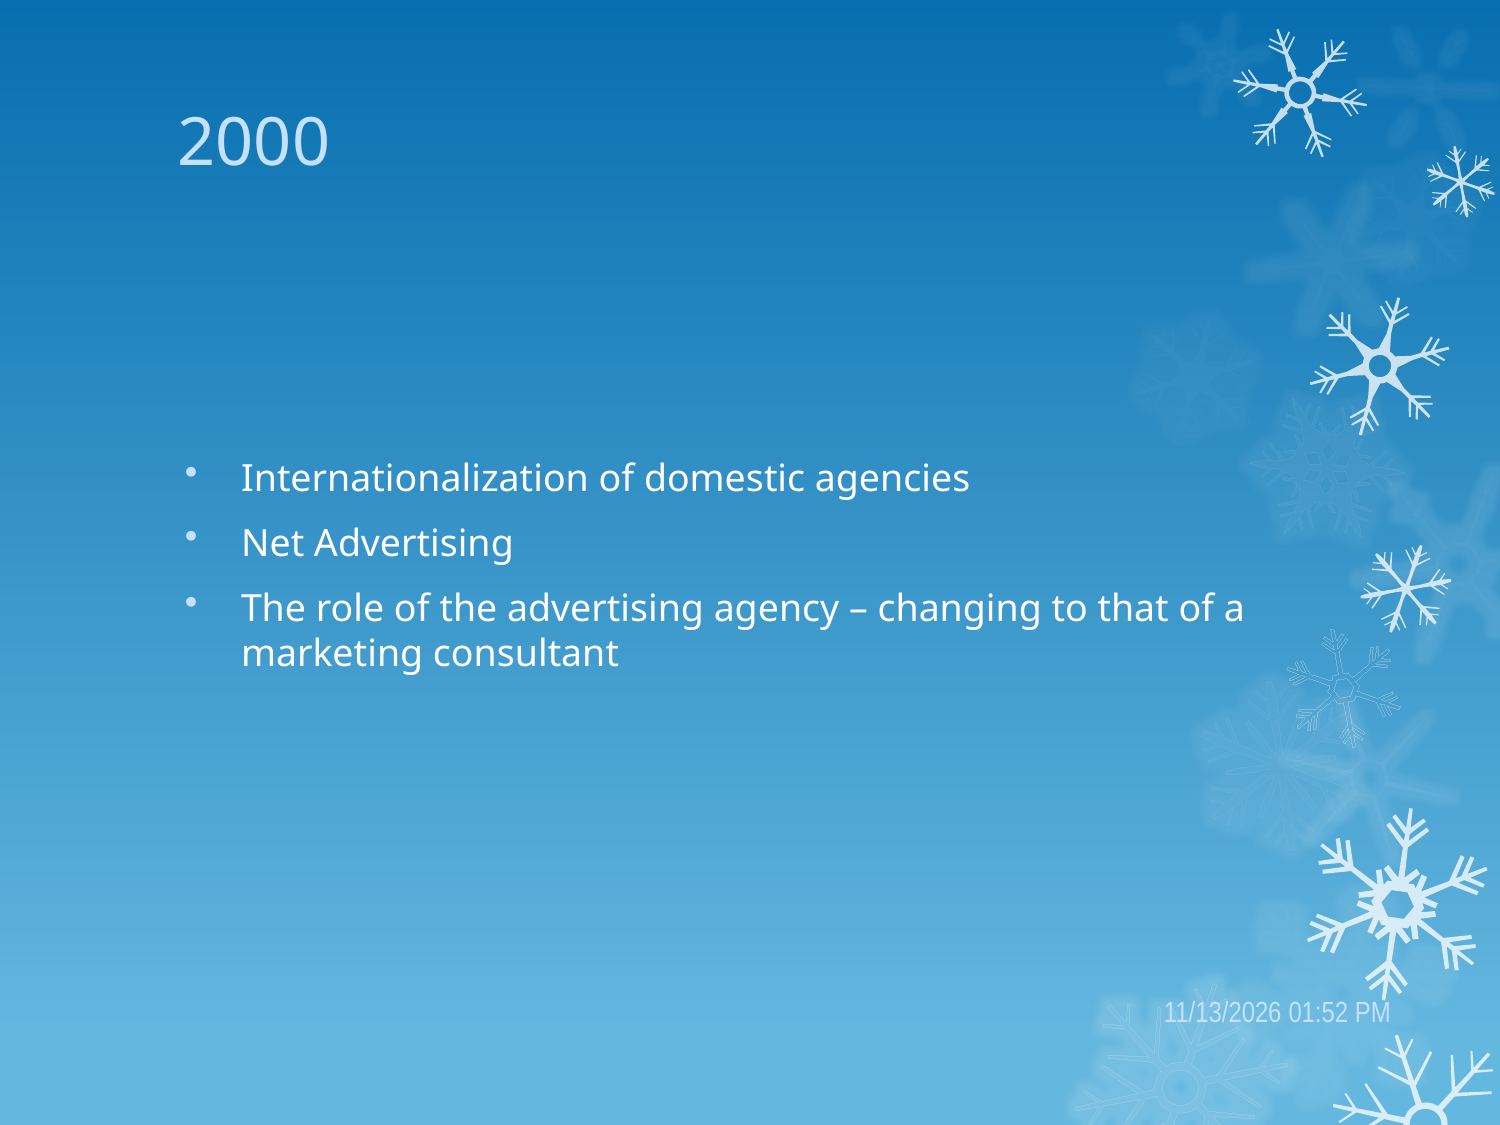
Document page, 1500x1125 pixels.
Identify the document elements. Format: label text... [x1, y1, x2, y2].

title 2000 [162, 45, 1393, 233]
list Internationalization of domestic agencies Net Advertising The role of the advertising agency – changing to that of a marketing consultant [169, 137, 1400, 925]
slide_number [1056, 976, 1406, 1037]
